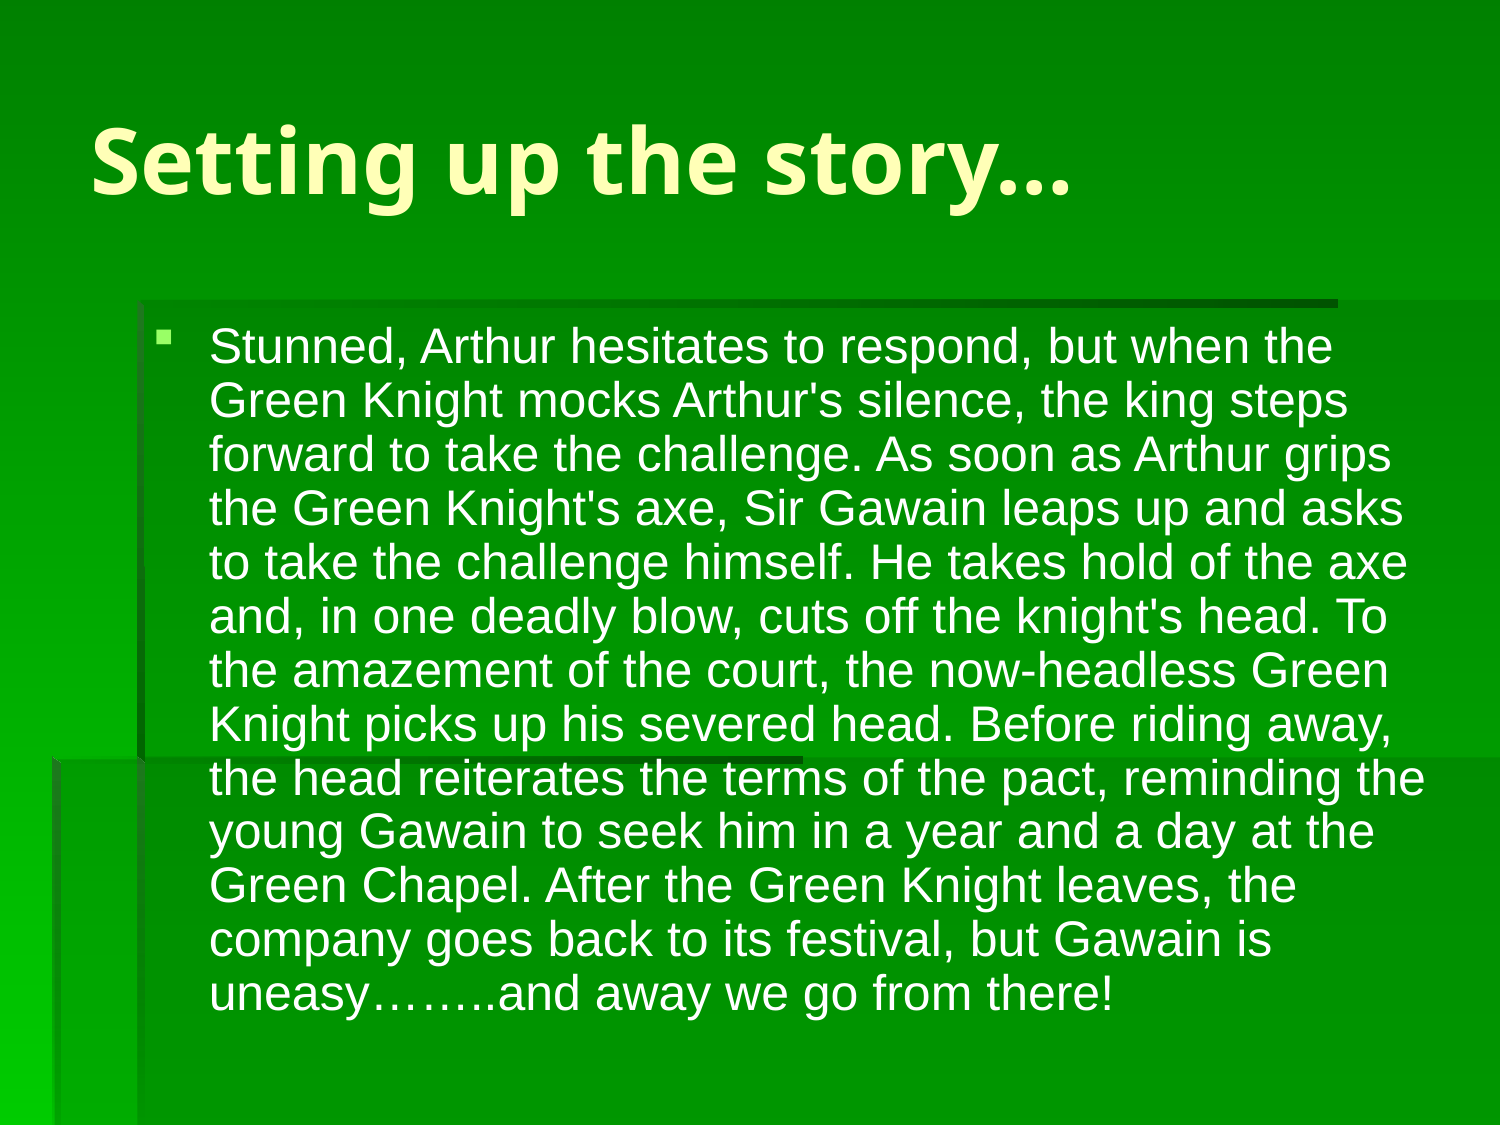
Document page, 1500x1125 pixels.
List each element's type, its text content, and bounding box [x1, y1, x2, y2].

list Stunned, Arthur hesitates to respond, but when the Green Knight mocks Arthur's silence, the king steps forward to take the challenge. As soon as Arthur grips the Green Knight's axe, Sir Gawain leaps up and asks to take the challenge himself. He takes hold of the axe and, in one deadly blow, cuts off the knight's head. To the amazement of the court, the now-headless Green Knight picks up his severed head. Before riding away, the head reiterates the terms of the pact, reminding the young Gawain to seek him in a year and a day at the Green Chapel. After the Green Knight leaves, the company goes back to its festival, but Gawain is uneasy……..and away we go from there! [137, 312, 1452, 1088]
title Setting up the story… [74, 39, 1451, 276]
